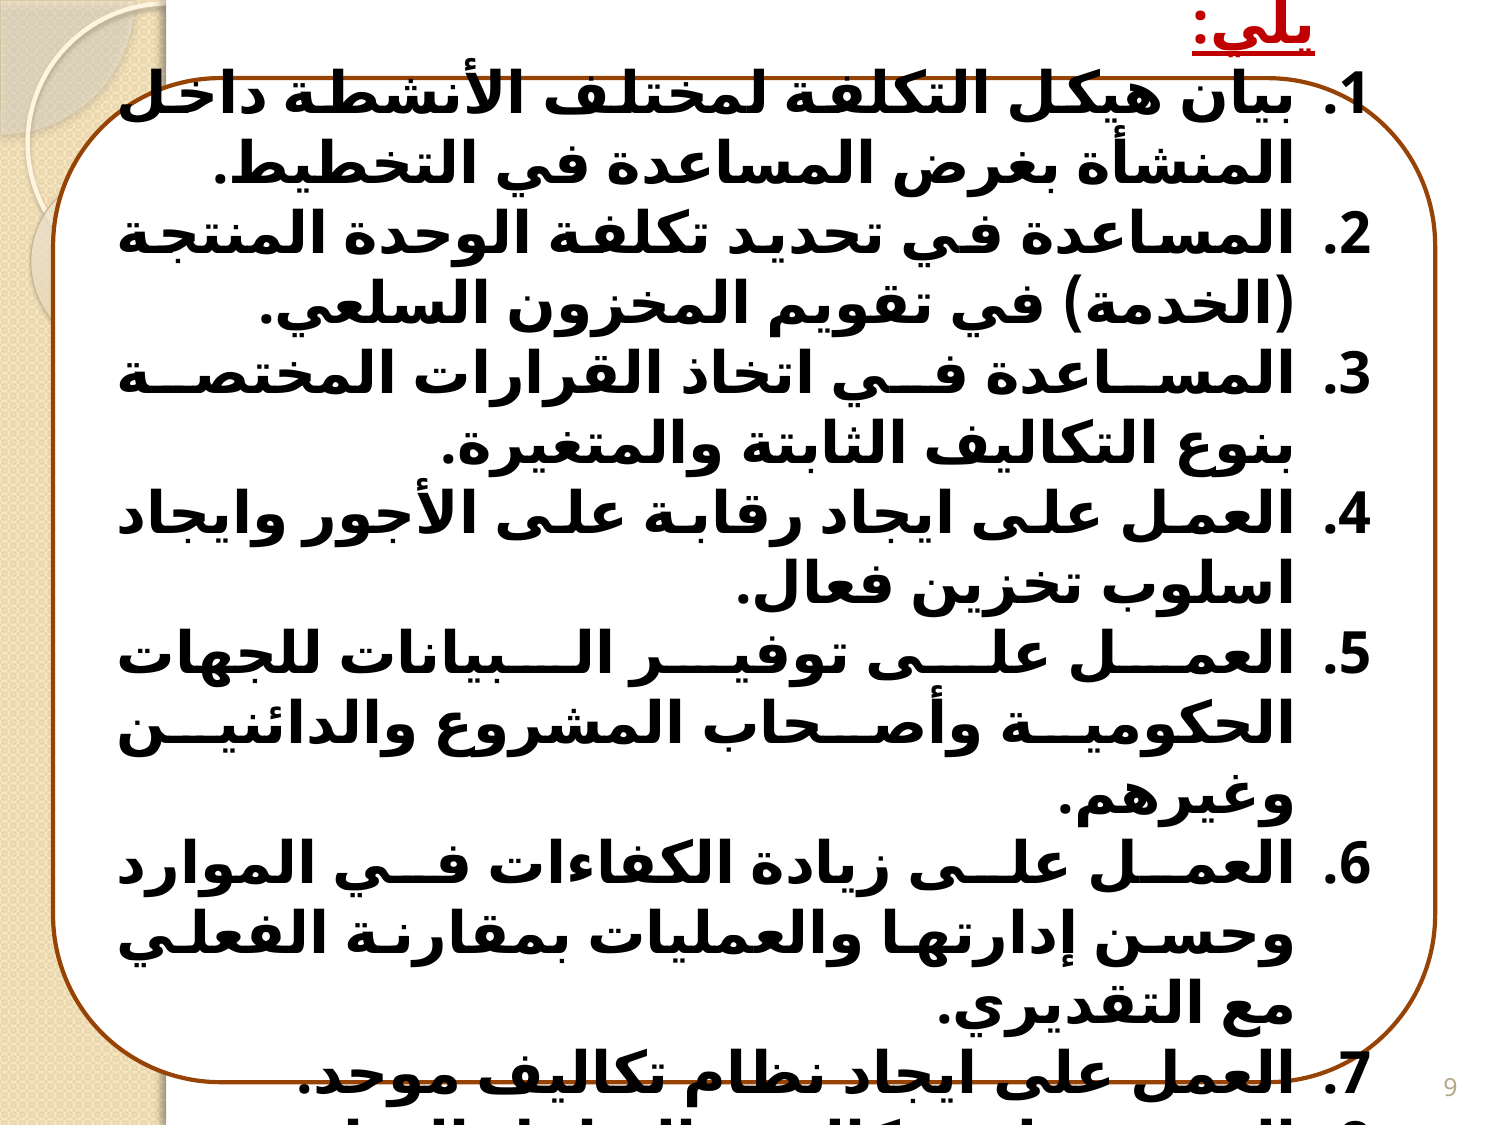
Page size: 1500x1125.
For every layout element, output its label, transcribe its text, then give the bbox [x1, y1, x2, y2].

slide_number 9 [1413, 1034, 1488, 1113]
text_box وتضم أغراض تحديد التكلفة بصفة عامة ما يلي: بيان هيكل التكلفة لمختلف الأنشطة داخل المنشأة بغرض المساعدة في التخطيط. المساعدة في تحديد تكلفة الوحدة المنتجة (الخدمة) في تقويم المخزون السلعي. المساعدة في اتخاذ القرارات المختصة بنوع التكاليف الثابتة والمتغيرة. العمل على ايجاد رقابة على الأجور وايجاد اسلوب تخزين فعال. العمل على توفير البيانات للجهات الحكومية وأصحاب المشروع والدائنين وغيرهم. العمل على زيادة الكفاءات في الموارد وحسن إدارتها والعمليات بمقارنة الفعلي مع التقديري. العمل على ايجاد نظام تكاليف موحد. التعرف على تكاليف البدائل المتاحة في تحديد هامش الربحية. [50, 75, 1438, 1085]
